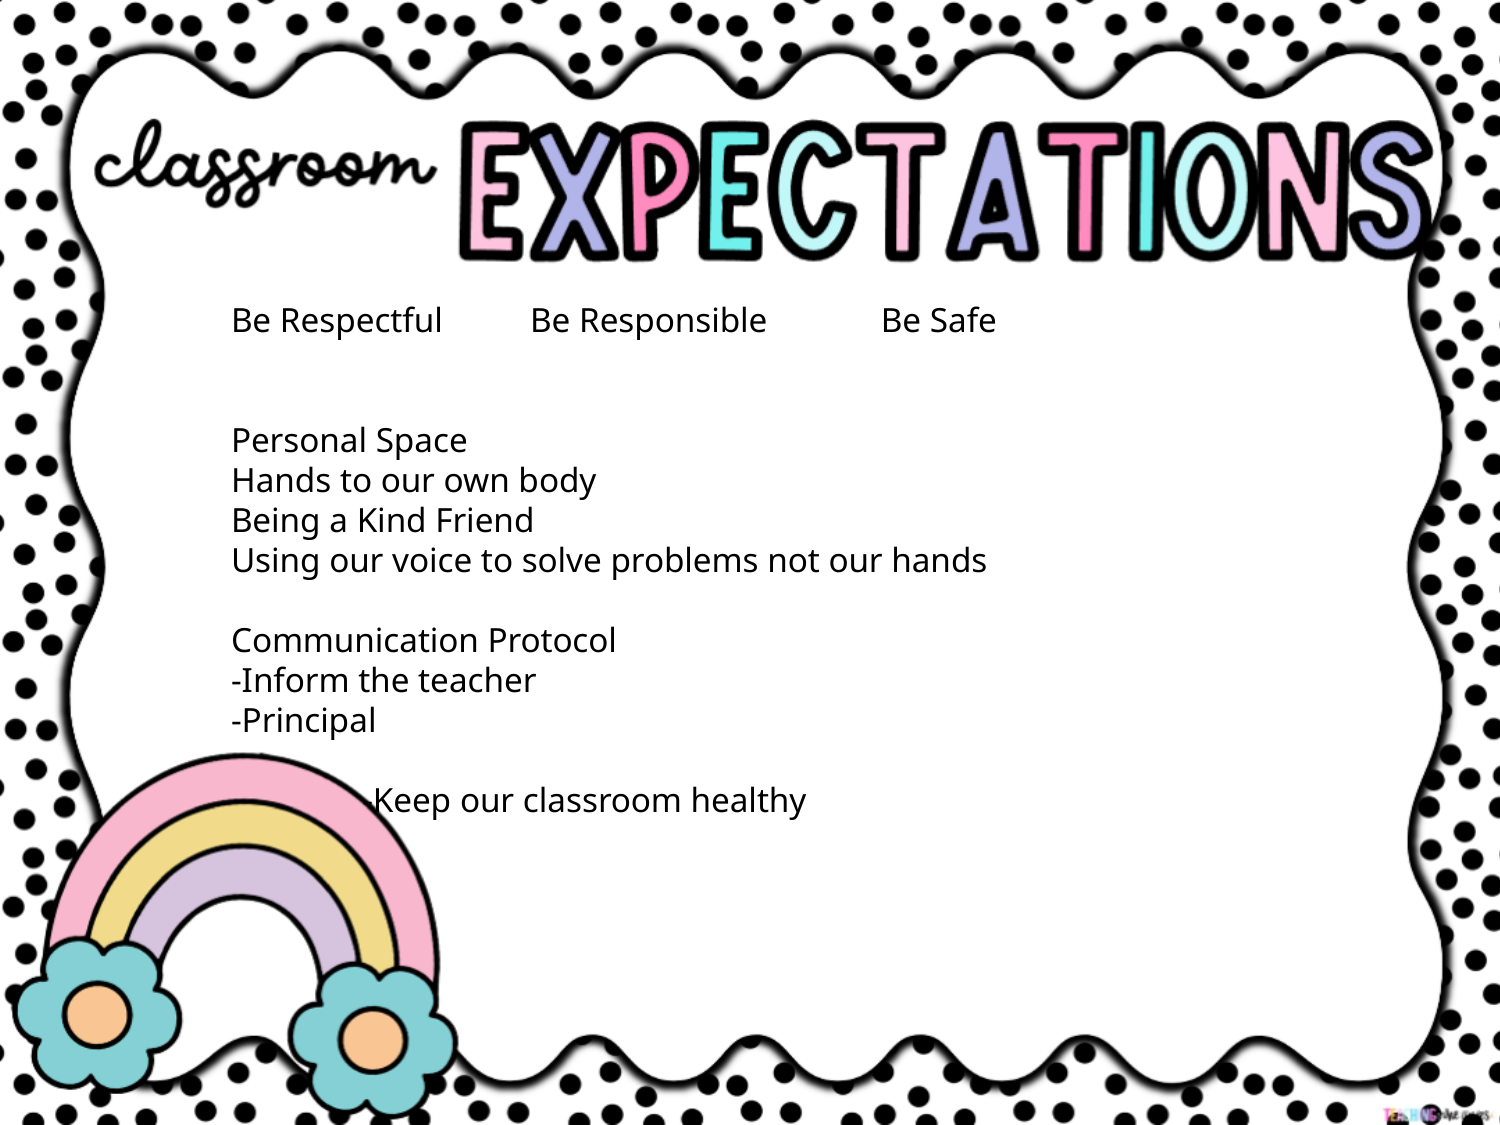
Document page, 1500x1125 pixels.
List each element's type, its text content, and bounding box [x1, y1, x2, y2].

picture [0, 0, 1500, 1125]
text_box Be Respectful Be Responsible Be Safe Personal Space Hands to our own body Being a Kind Friend Using our voice to solve problems not our hands Communication Protocol -Inform the teacher -Principal -Keep our classroom healthy [216, 292, 1337, 827]
